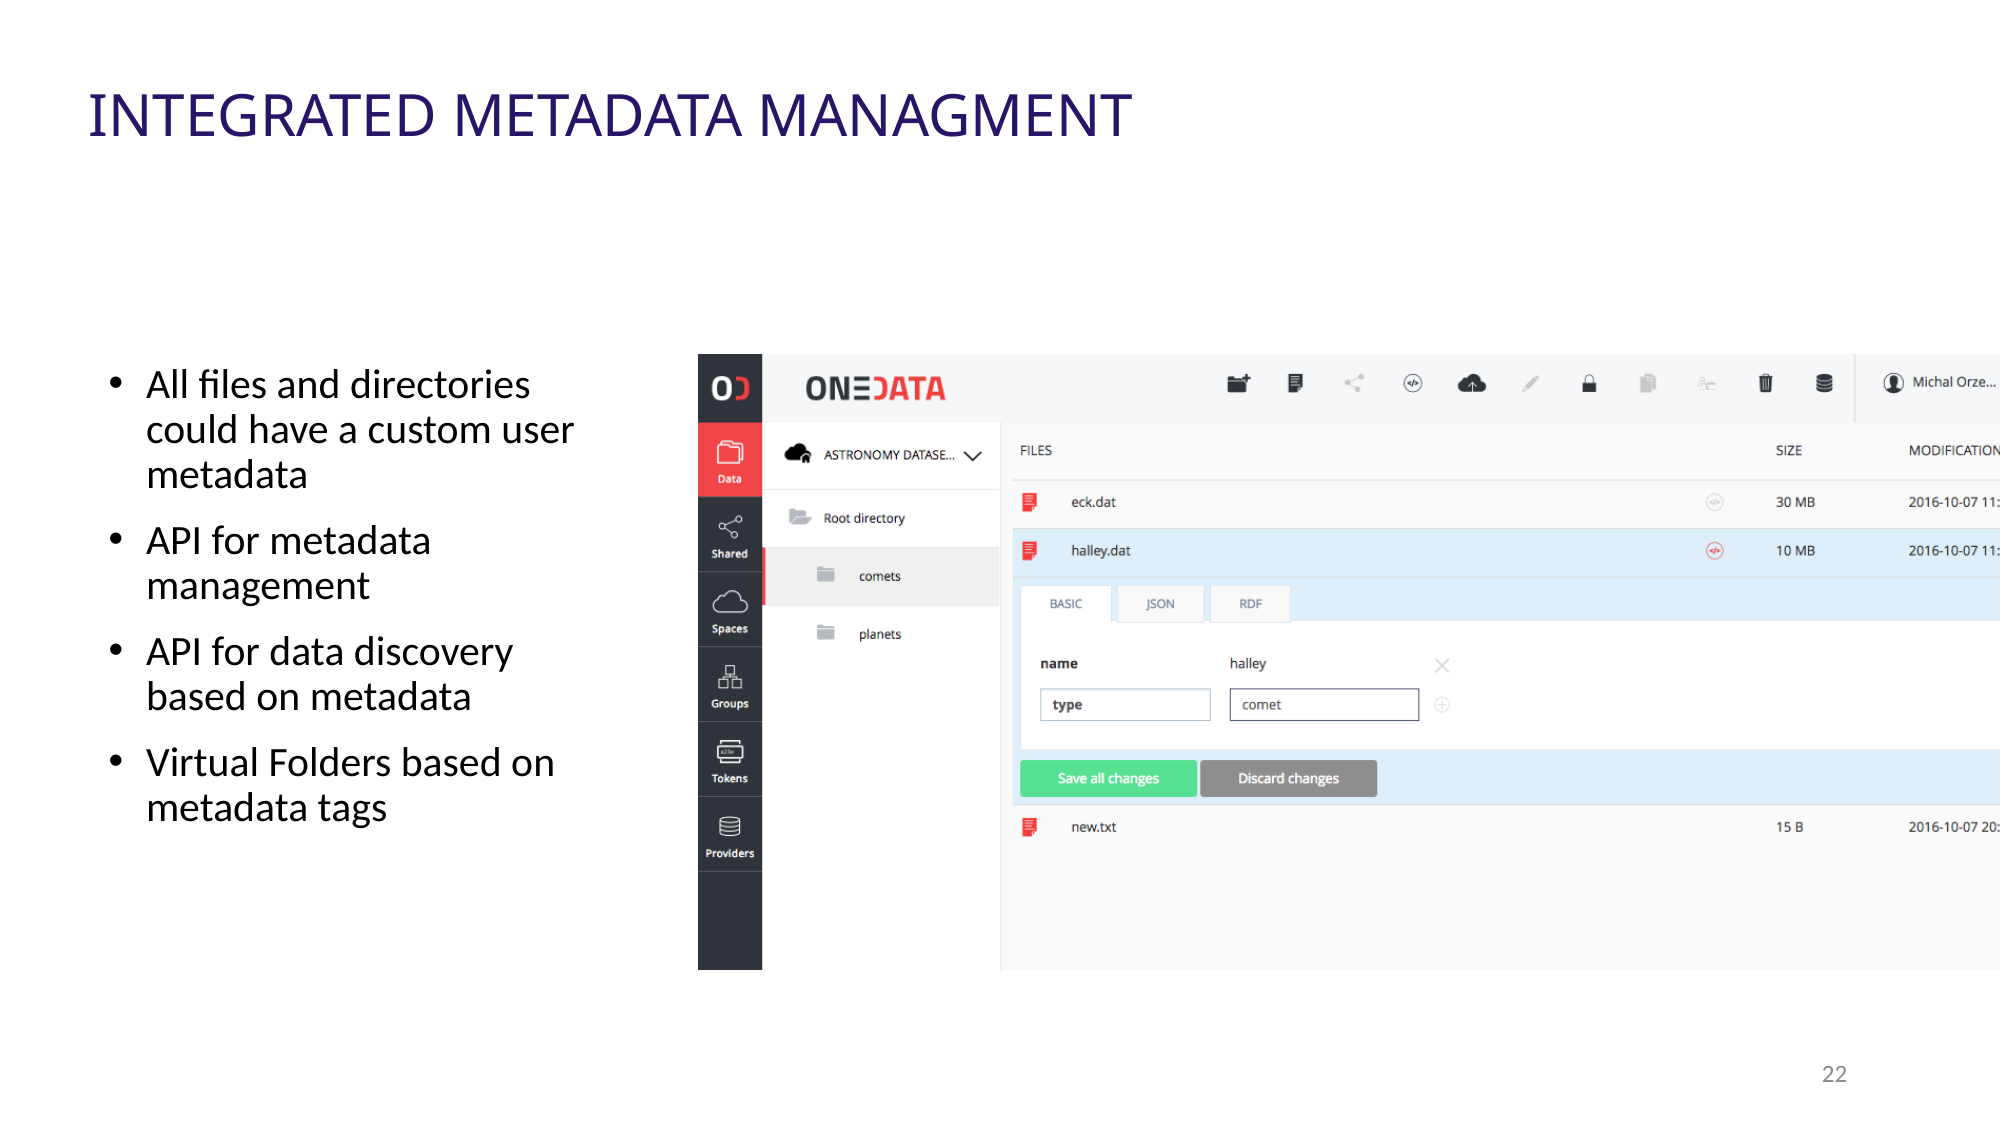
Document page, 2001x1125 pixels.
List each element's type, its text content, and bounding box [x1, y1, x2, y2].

list All files and directories could have a custom user metadata API for metadata management API for data discovery based on metadata Virtual Folders based on metadata tags [93, 354, 628, 970]
title Integrated metadata managment [73, 46, 1919, 190]
picture [698, 354, 2000, 970]
slide_number 22 [1412, 1042, 1863, 1103]
